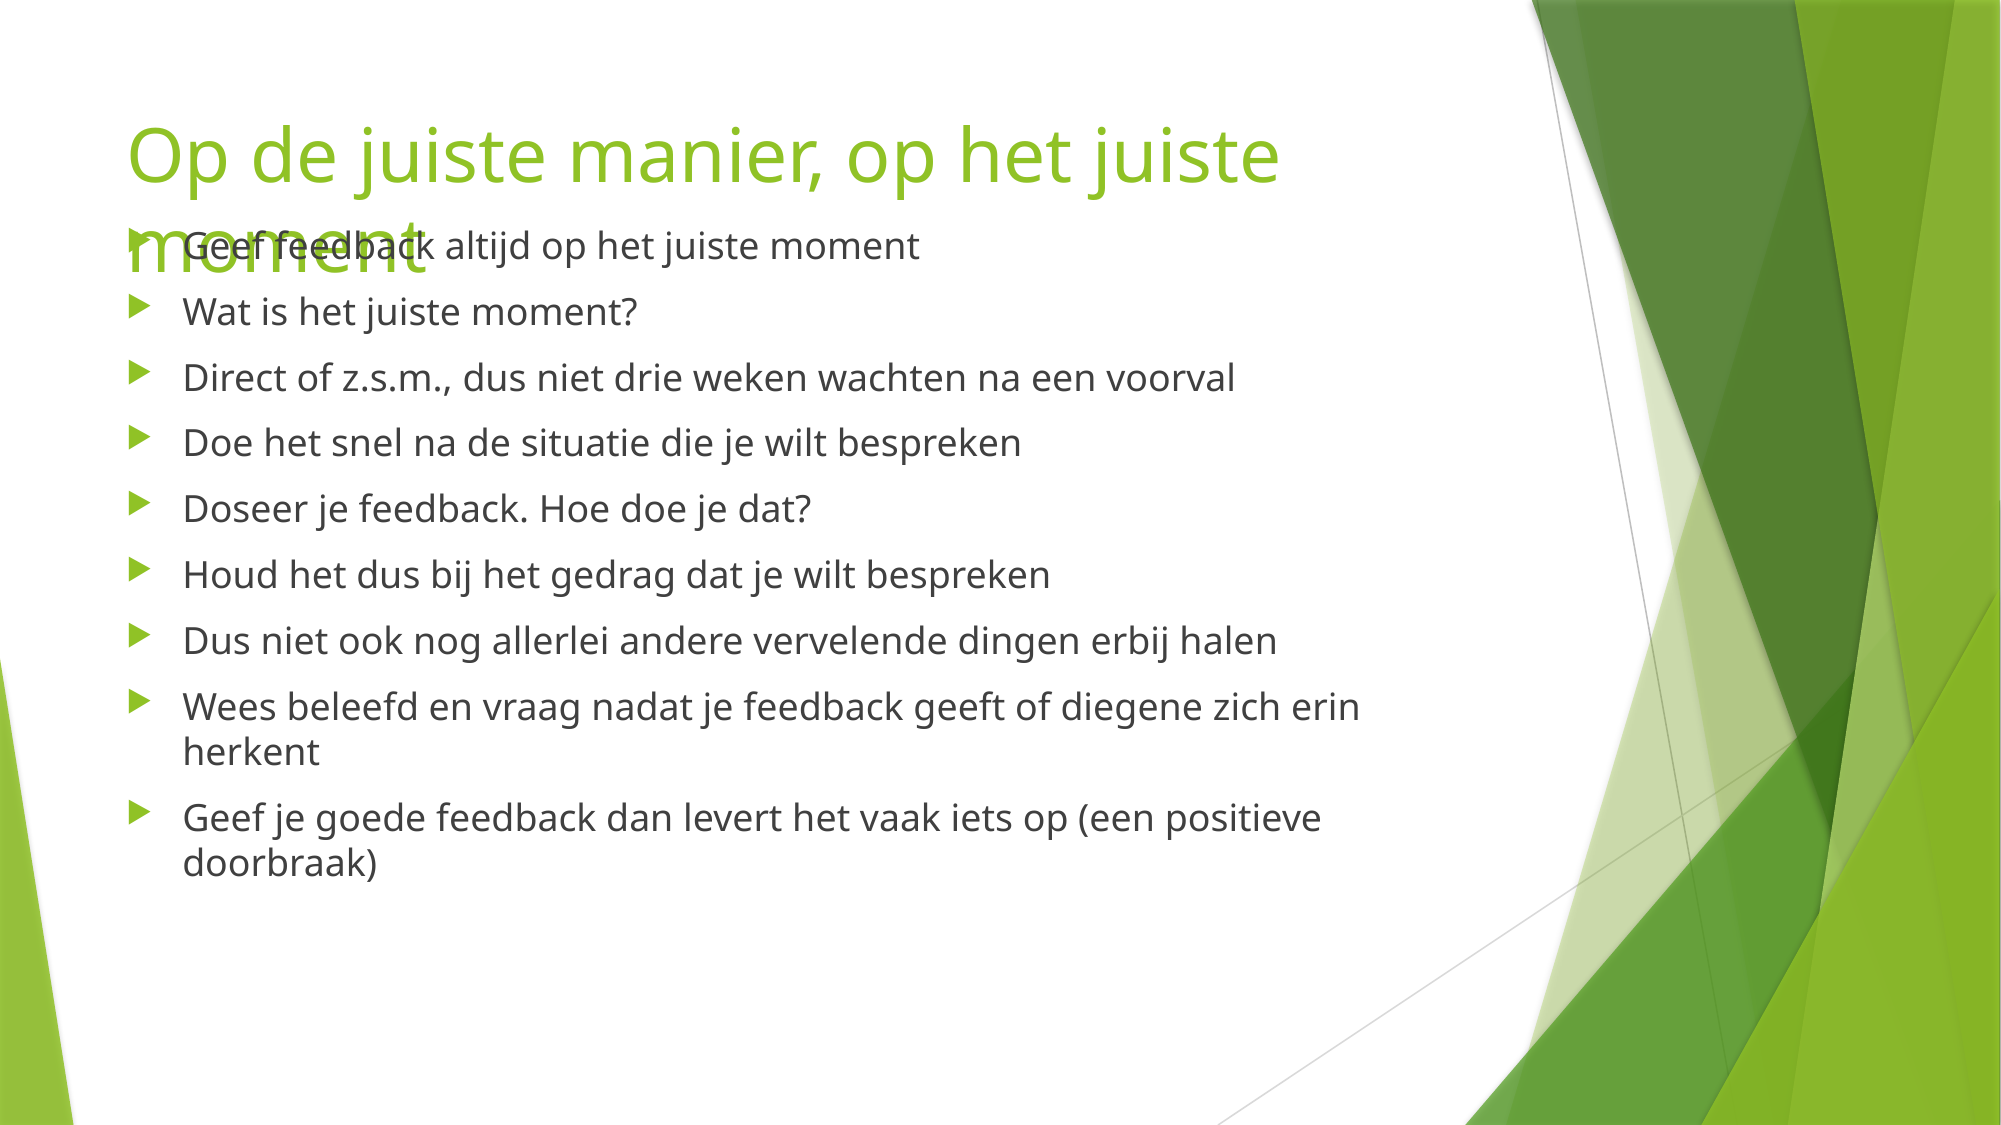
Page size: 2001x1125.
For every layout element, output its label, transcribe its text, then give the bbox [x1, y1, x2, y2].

list Geef feedback altijd op het juiste moment Wat is het juiste moment? Direct of z.s.m., dus niet drie weken wachten na een voorval Doe het snel na de situatie die je wilt bespreken Doseer je feedback. Hoe doe je dat? Houd het dus bij het gedrag dat je wilt bespreken Dus niet ook nog allerlei andere vervelende dingen erbij halen Wees beleefd en vraag nadat je feedback geeft of diegene zich erin herkent Geef je goede feedback dan levert het vaak iets op (een positieve doorbraak) [111, 214, 1522, 851]
title Op de juiste manier, op het juiste moment [111, 99, 1588, 215]
